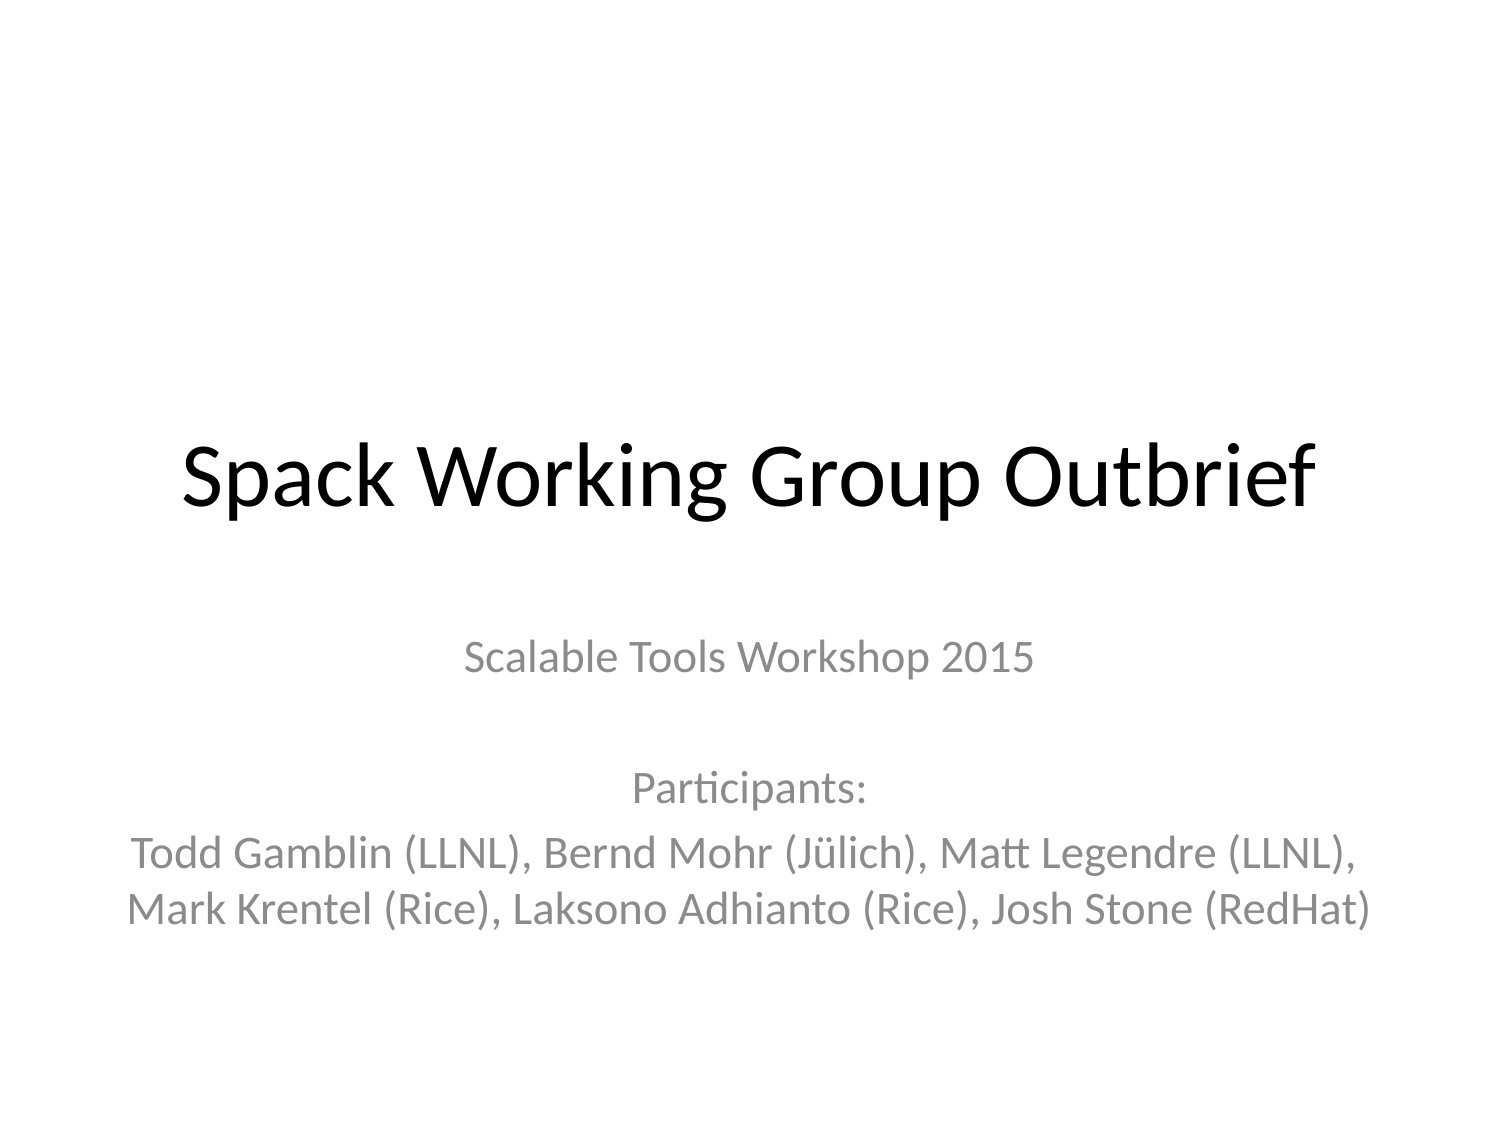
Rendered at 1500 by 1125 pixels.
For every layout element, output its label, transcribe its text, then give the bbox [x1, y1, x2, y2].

subtitle Scalable Tools Workshop 2015 Participants: Todd Gamblin (LLNL), Bernd Mohr (Jülich), Matt Legendre (LLNL), Mark Krentel (Rice), Laksono Adhianto (Rice), Josh Stone (RedHat) [16, 618, 1484, 945]
title Spack Working Group Outbrief [112, 349, 1388, 591]
